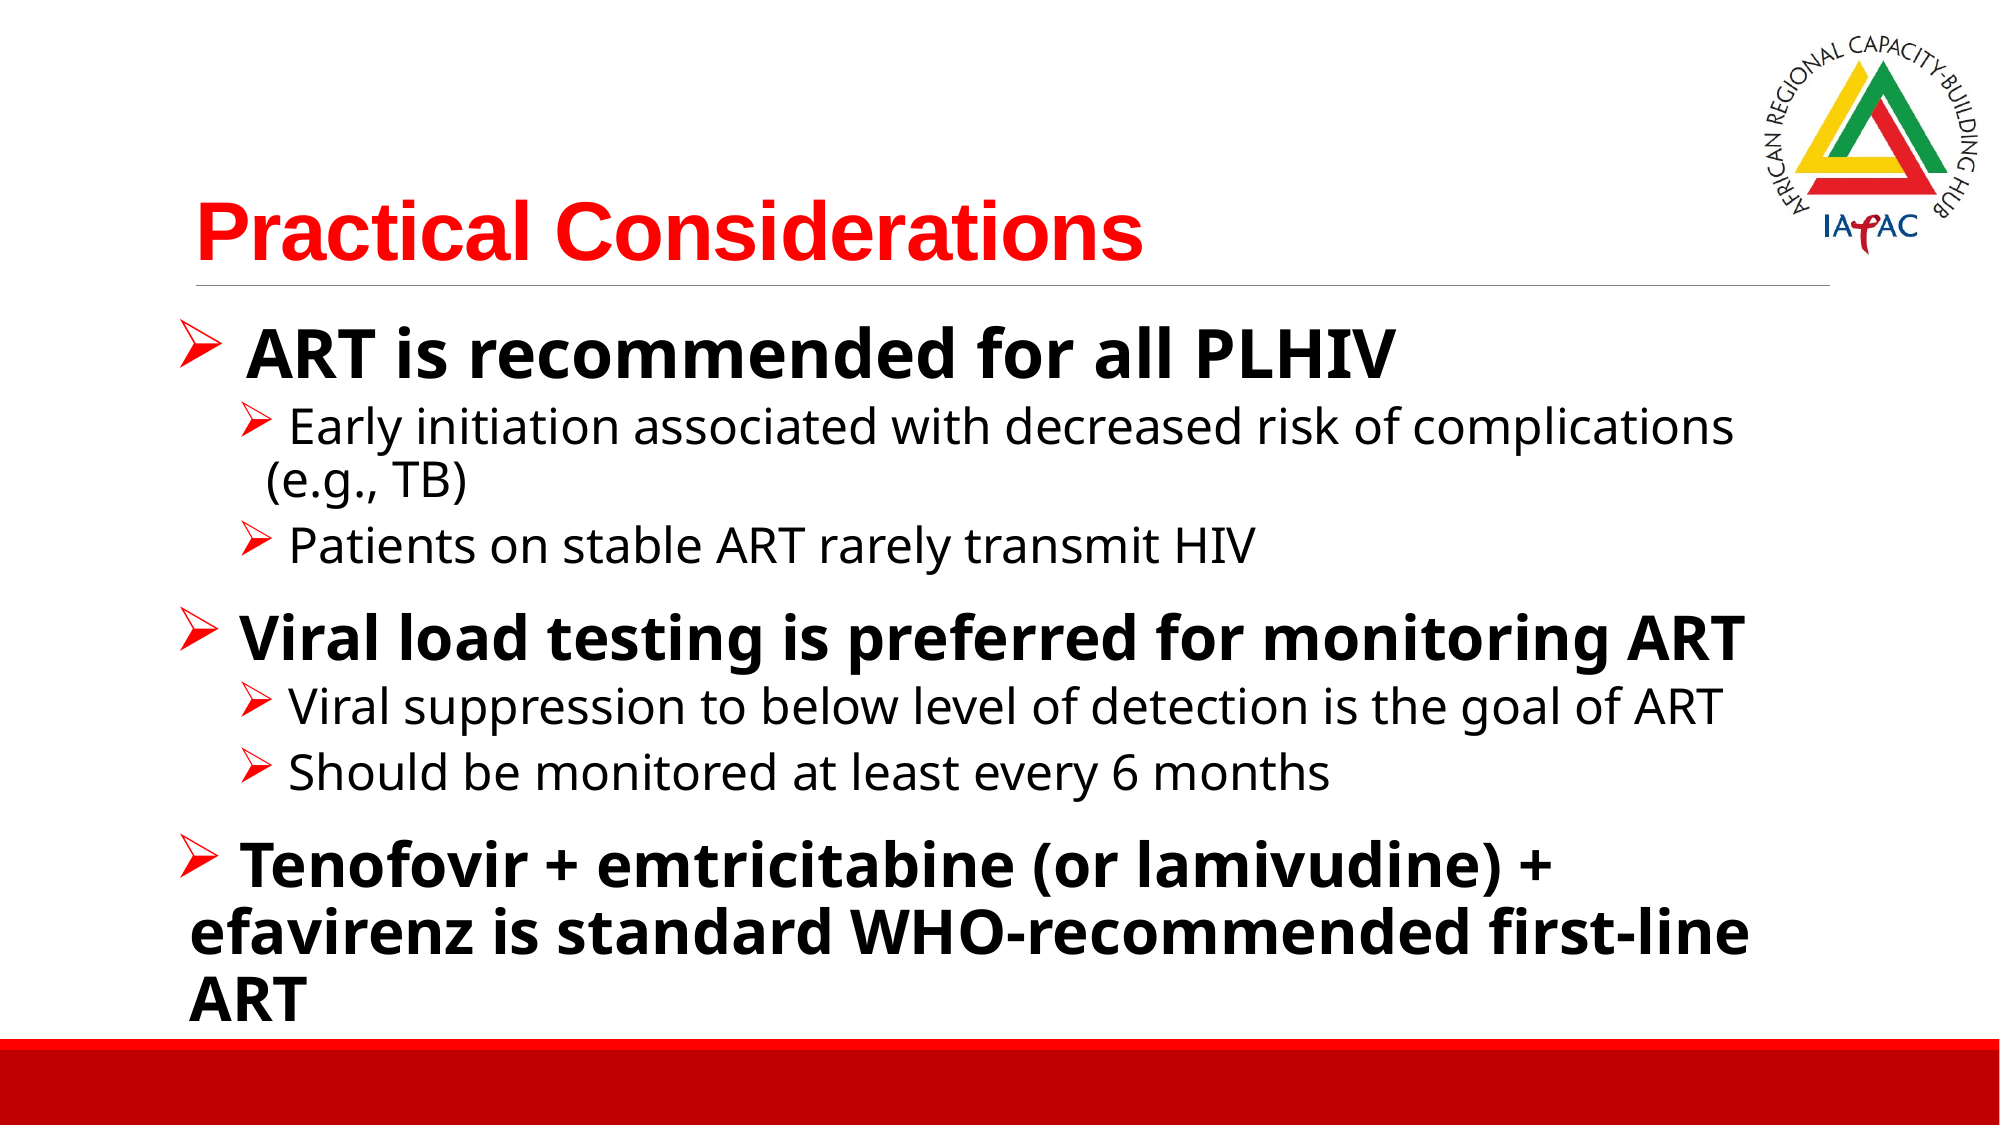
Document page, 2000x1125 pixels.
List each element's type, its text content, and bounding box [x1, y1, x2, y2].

picture [1749, 29, 1995, 268]
title Practical Considerations [179, 47, 1830, 285]
list ART is recommended for all PLHIV Early initiation associated with decreased risk of complications (e.g., TB) Patients on stable ART rarely transmit HIV Viral load testing is preferred for monitoring ART Viral suppression to below level of detection is the goal of ART Should be monitored at least every 6 months Tenofovir + emtricitabine (or lamivudine) + efavirenz is standard WHO-recommended first-line ART [174, 312, 1825, 1048]
